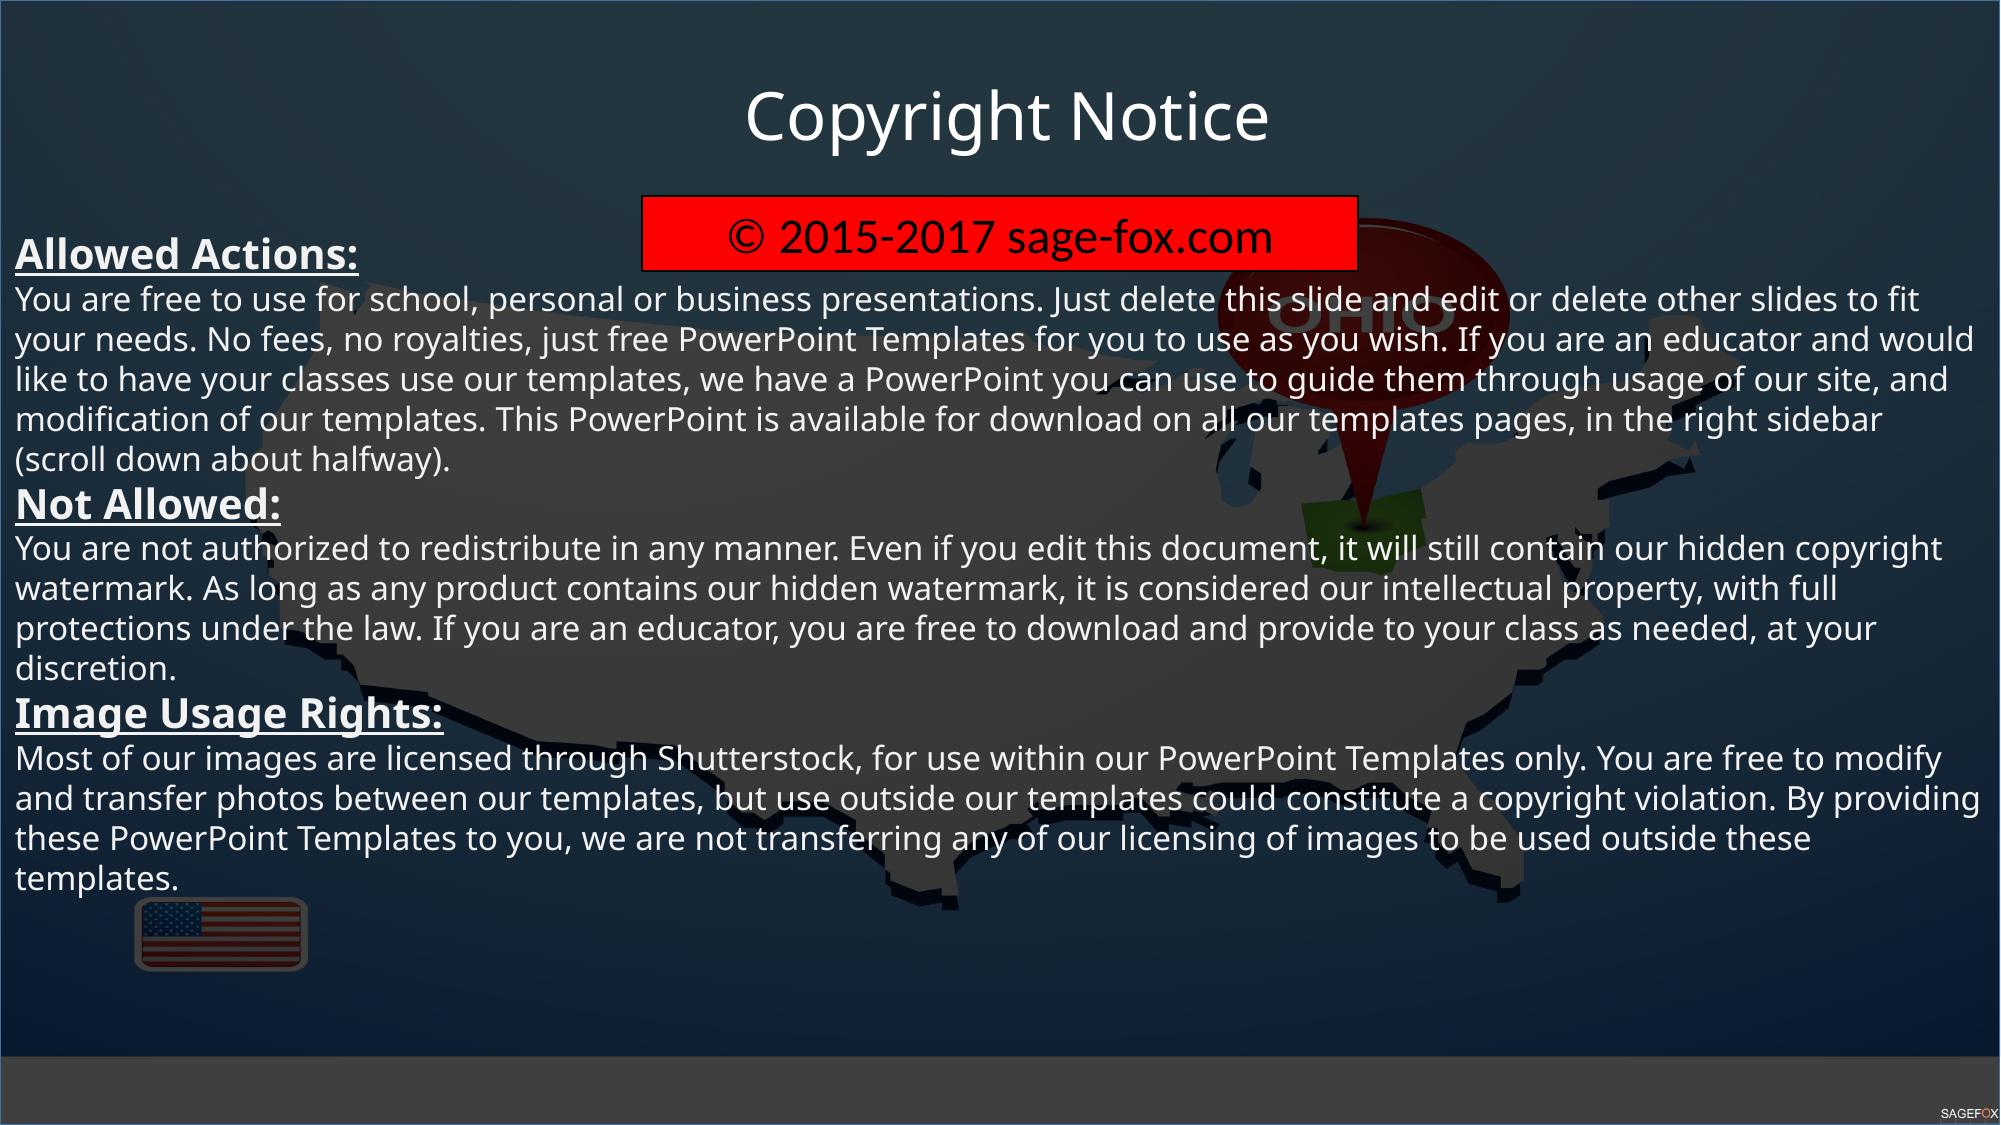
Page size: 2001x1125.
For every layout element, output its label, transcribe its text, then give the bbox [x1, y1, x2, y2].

text_box © 2015-2017 sage-fox.com [641, 196, 1358, 272]
text_box Allowed Actions: You are free to use for school, personal or business presentations. Just delete this slide and edit or delete other slides to fit your needs. No fees, no royalties, just free PowerPoint Templates for you to use as you wish. If you are an educator and would like to have your classes use our templates, we have a PowerPoint you can use to guide them through usage of our site, and modification of our templates. This PowerPoint is available for download on all our templates pages, in the right sidebar (scroll down about halfway). Not Allowed: You are not authorized to redistribute in any manner. Even if you edit this document, it will still contain our hidden copyright watermark. As long as any product contains our hidden watermark, it is considered our intellectual property, with full protections under the law. If you are an educator, you are free to download and provide to your class as needed, at your discretion. Image Usage Rights: Most of our images are licensed through Shutterstock, for use within our PowerPoint Templates only. You are free to modify and transfer photos between our templates, but use outside our templates could constitute a copyright violation. By providing these PowerPoint Templates to you, we are not transferring any of our licensing of images to be used outside these templates. [0, 0, 2000, 1125]
title Copyright Notice [493, 60, 1524, 178]
